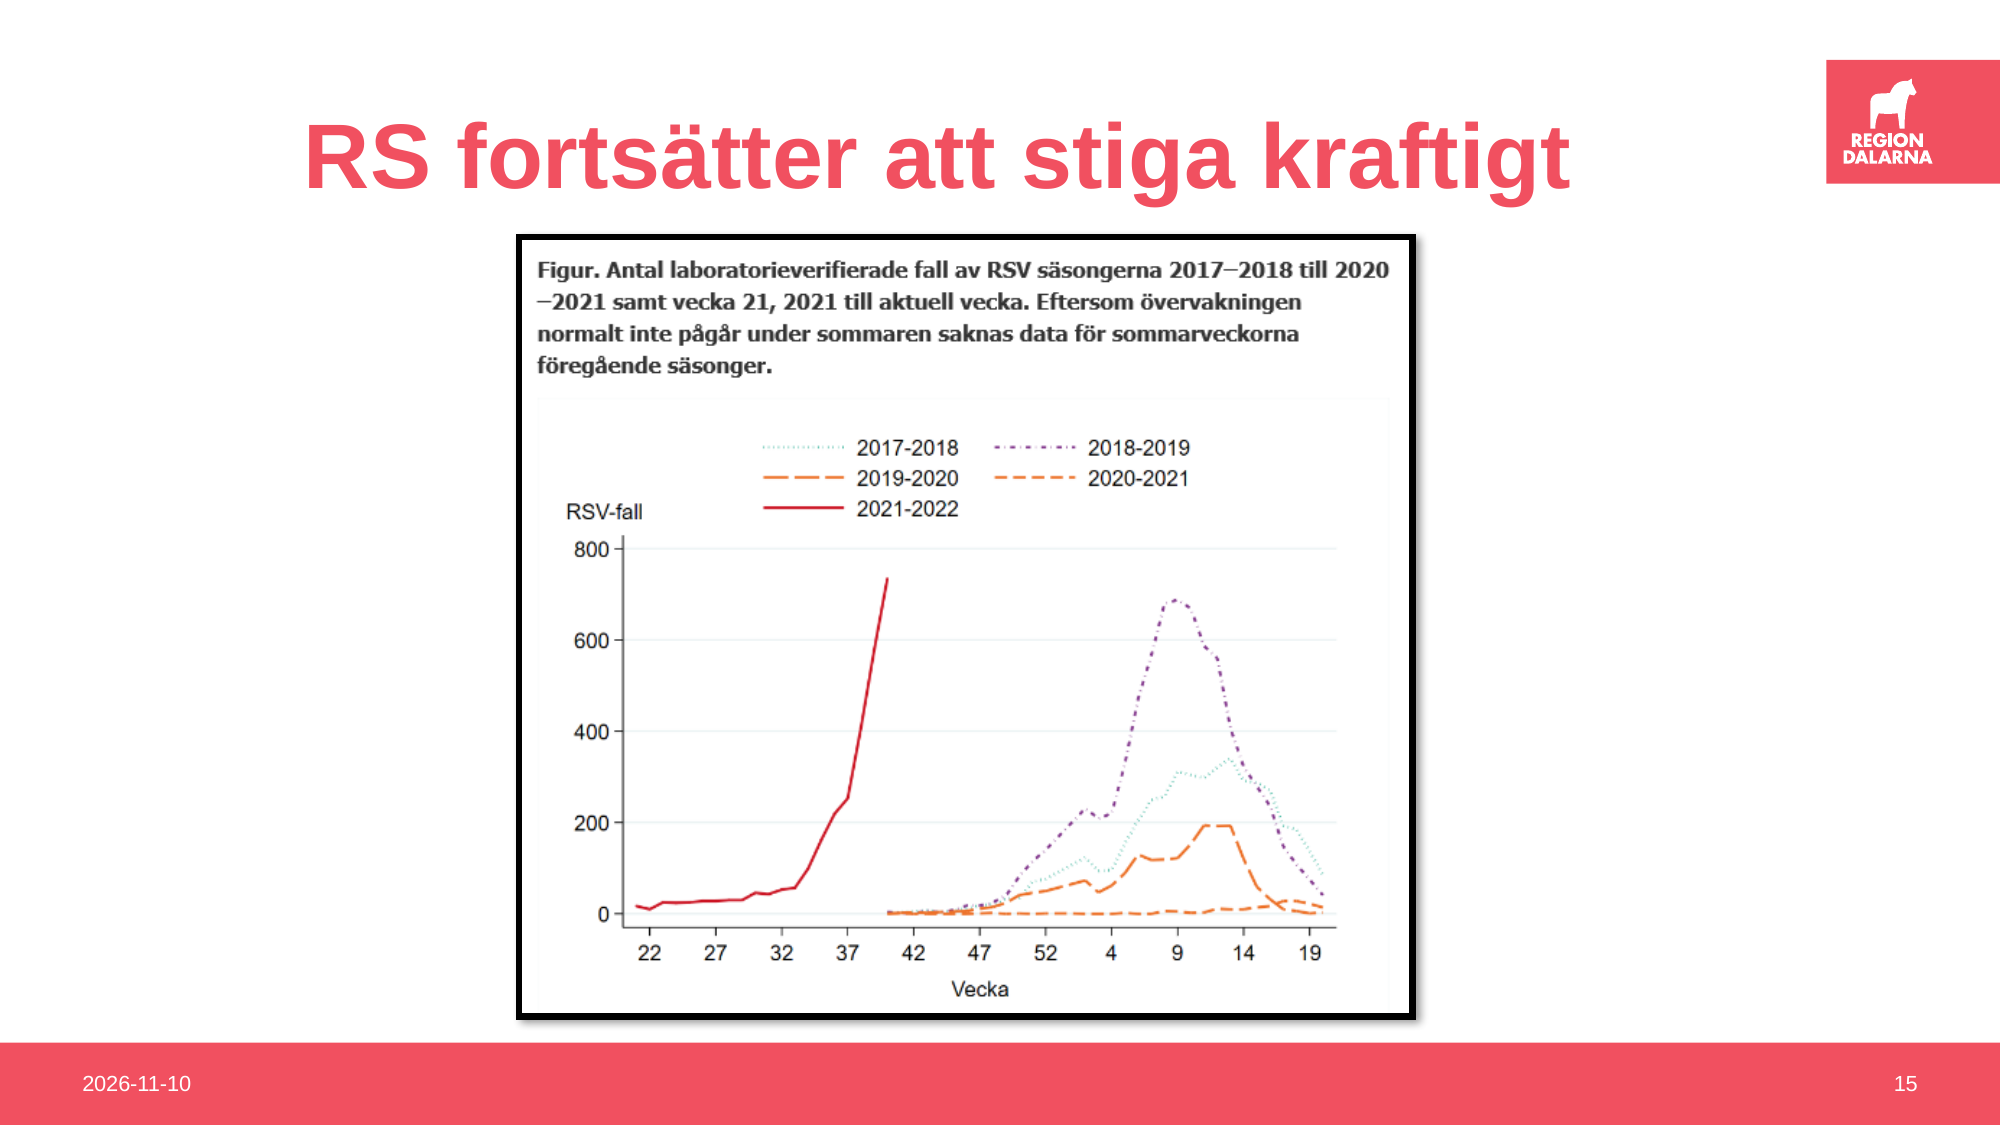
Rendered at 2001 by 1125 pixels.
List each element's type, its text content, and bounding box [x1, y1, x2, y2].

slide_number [67, 1042, 518, 1124]
slide_number 15 [1482, 1042, 1933, 1124]
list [522, 239, 1410, 1014]
footer [587, 1042, 1413, 1124]
title RS fortsätter att stiga kraftigt [67, 59, 1810, 259]
